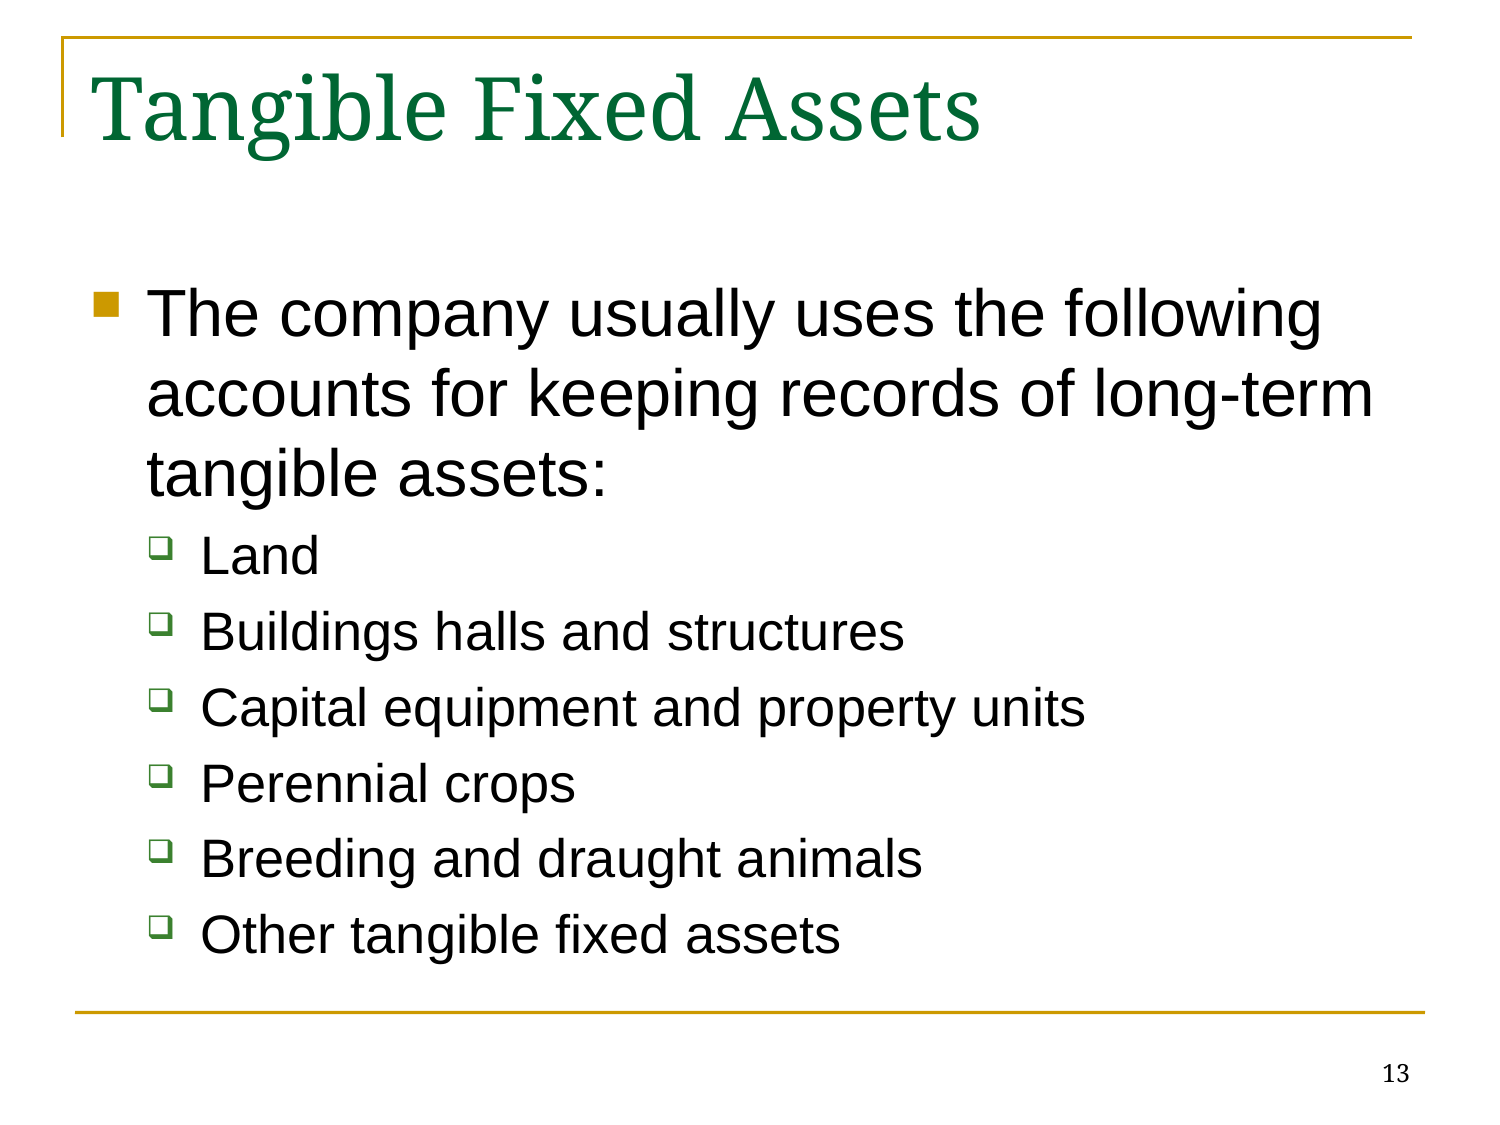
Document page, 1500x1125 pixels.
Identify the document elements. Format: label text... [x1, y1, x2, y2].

list The company usually uses the following accounts for keeping records of long-term tangible assets: Land Buildings halls and structures Capital equipment and property units Perennial crops Breeding and draught animals Other tangible fixed assets [74, 262, 1426, 1006]
slide_number 13 [1074, 1023, 1426, 1100]
title Tangible Fixed Assets [74, 45, 1426, 233]
